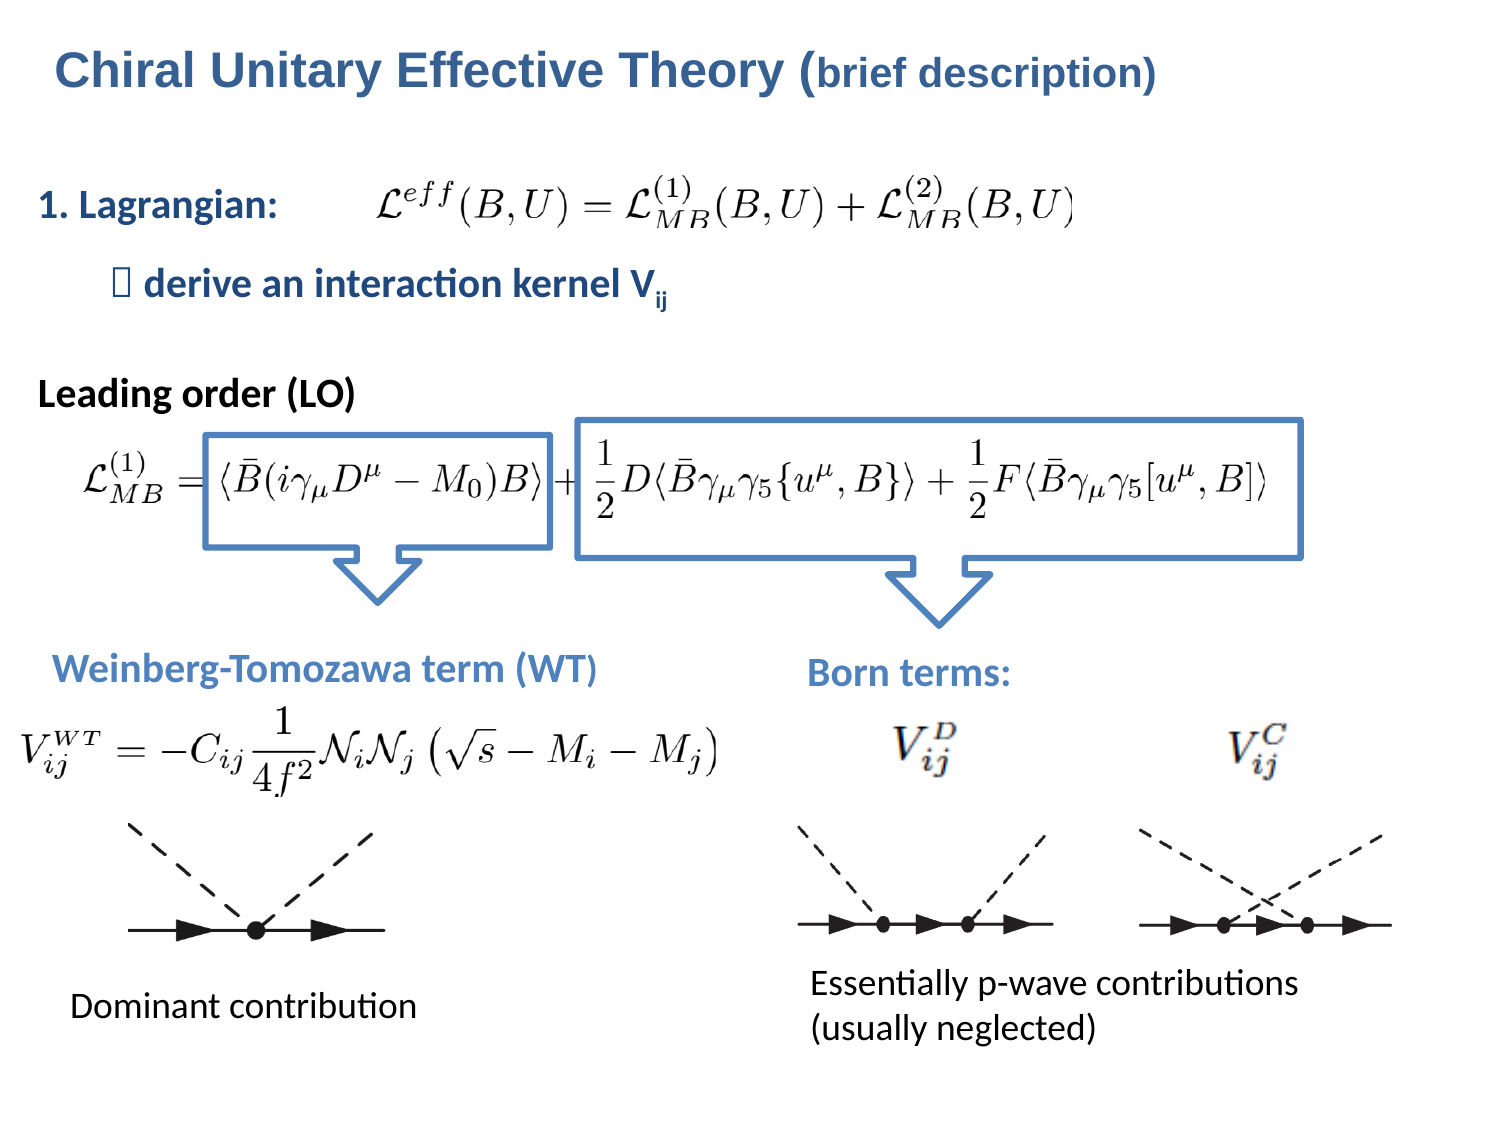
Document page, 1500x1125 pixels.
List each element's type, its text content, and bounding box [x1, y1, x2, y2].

text_box [203, 432, 553, 437]
text_box  derive an interaction kernel Vij [94, 248, 683, 321]
picture [1221, 706, 1295, 785]
text_box Born terms: [792, 637, 1027, 703]
text_box Chiral Unitary Effective Theory (brief description) [43, 38, 1197, 104]
text_box Essentially p-wave contributions (usually neglected) [795, 950, 1315, 1056]
text_box Dominant contribution [55, 973, 433, 1033]
picture [82, 438, 1265, 518]
text_box [575, 417, 1303, 628]
picture [881, 706, 965, 787]
picture [792, 823, 1057, 938]
picture [375, 173, 1073, 228]
text_box 1. Lagrangian: [22, 169, 294, 235]
picture [20, 706, 716, 797]
text_box Leading order (LO) [23, 358, 372, 424]
text_box Weinberg-Tomozawa term (WT) [37, 633, 613, 699]
picture [128, 823, 389, 947]
picture [1134, 823, 1395, 937]
text_box [203, 526, 553, 606]
